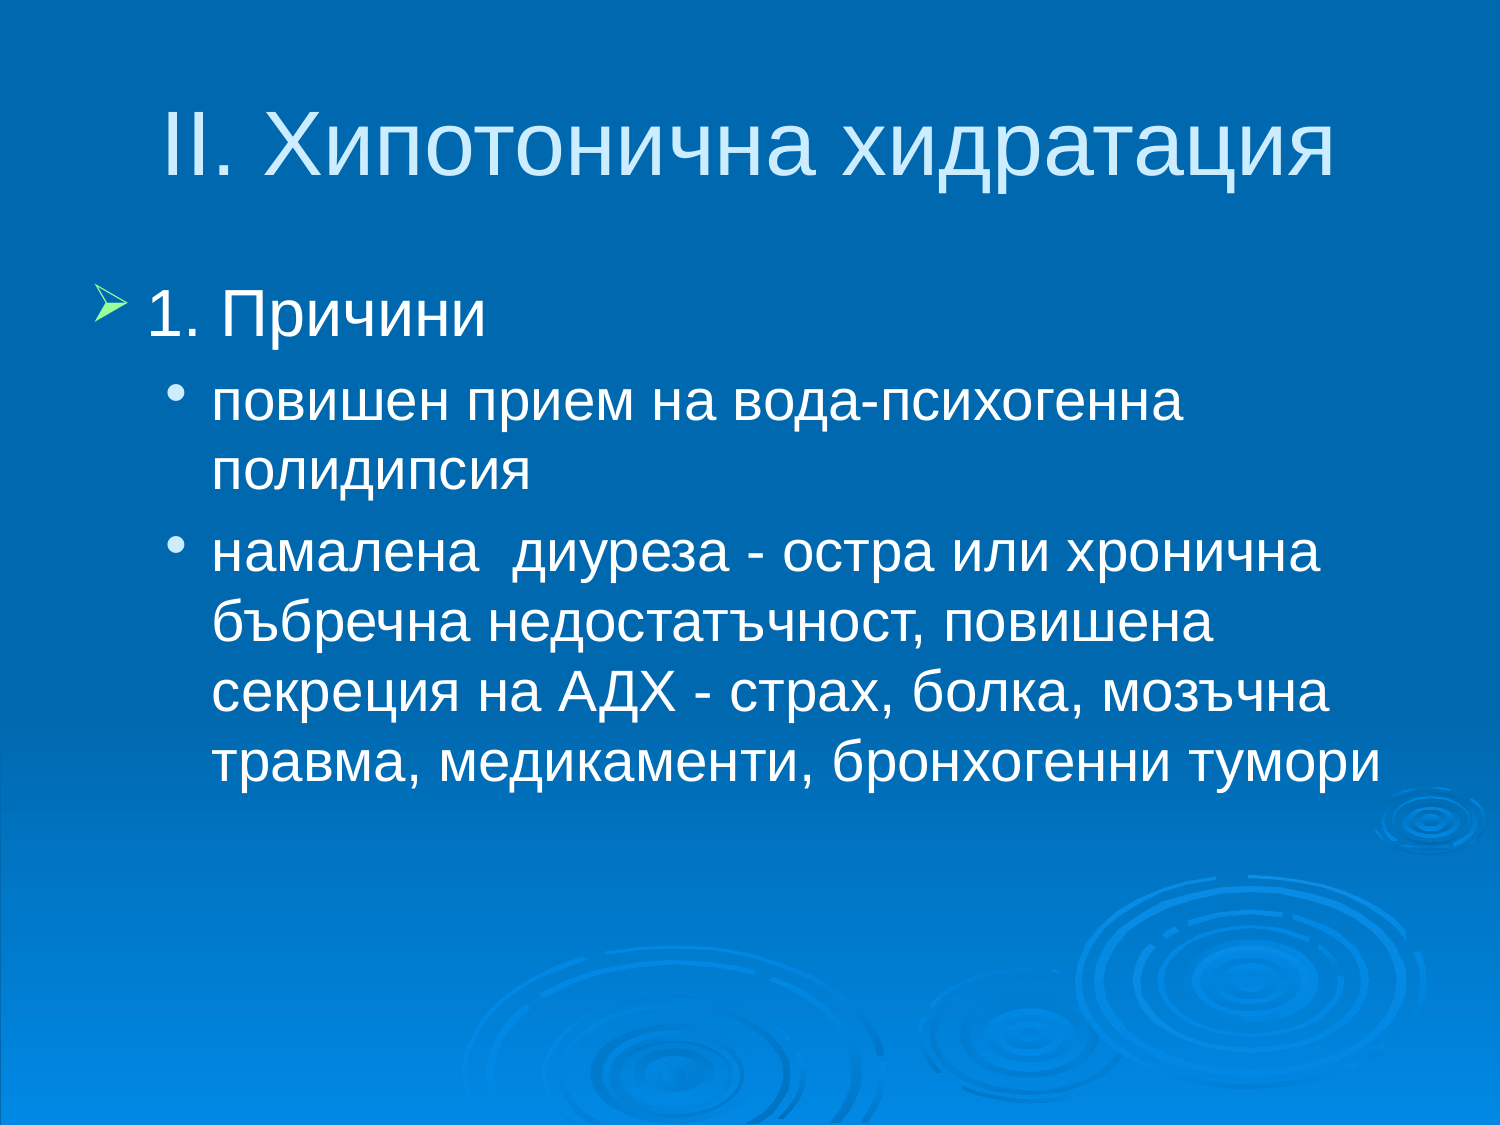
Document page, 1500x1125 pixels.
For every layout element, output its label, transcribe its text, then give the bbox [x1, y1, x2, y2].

title ІІ. Хипотонична хидратация [74, 45, 1426, 233]
list 1. Причини повишен прием на вода-психогенна полидипсия намалена диуреза - остра или хронична бъбречна недостатъчност, повишена секреция на АДХ - страх, болка, мозъчна травма, медикаменти, бронхогенни тумори [74, 262, 1426, 1006]
